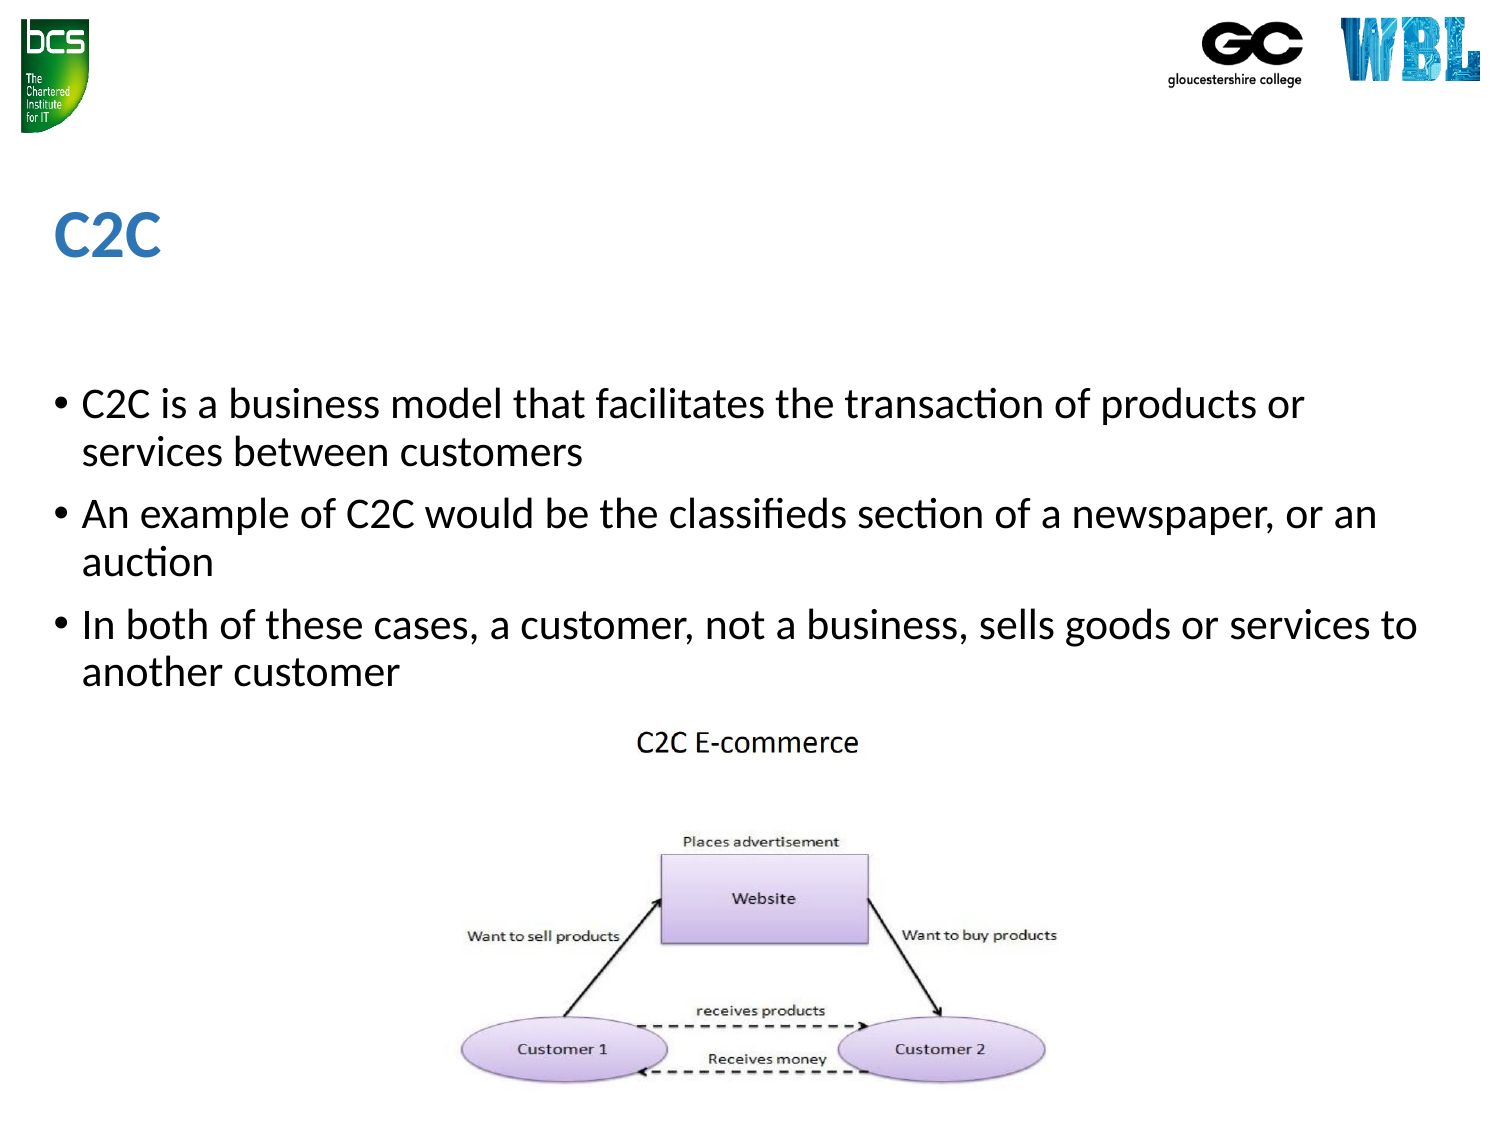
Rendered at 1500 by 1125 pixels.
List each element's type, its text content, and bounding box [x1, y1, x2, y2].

picture [1452, 17, 1480, 67]
picture [21, 19, 89, 133]
picture [1341, 17, 1451, 81]
list C2C is a business model that facilitates the transaction of products or services between customers An example of C2C would be the classifieds section of a newspaper, or an auction In both of these cases, a customer, not a business, sells goods or services to another customer [38, 373, 1465, 1050]
picture [1407, 43, 1415, 51]
picture [1470, 60, 1476, 67]
picture [1465, 71, 1475, 77]
title C2C [39, 160, 1466, 310]
picture [407, 687, 1105, 1125]
picture [1163, 16, 1306, 93]
